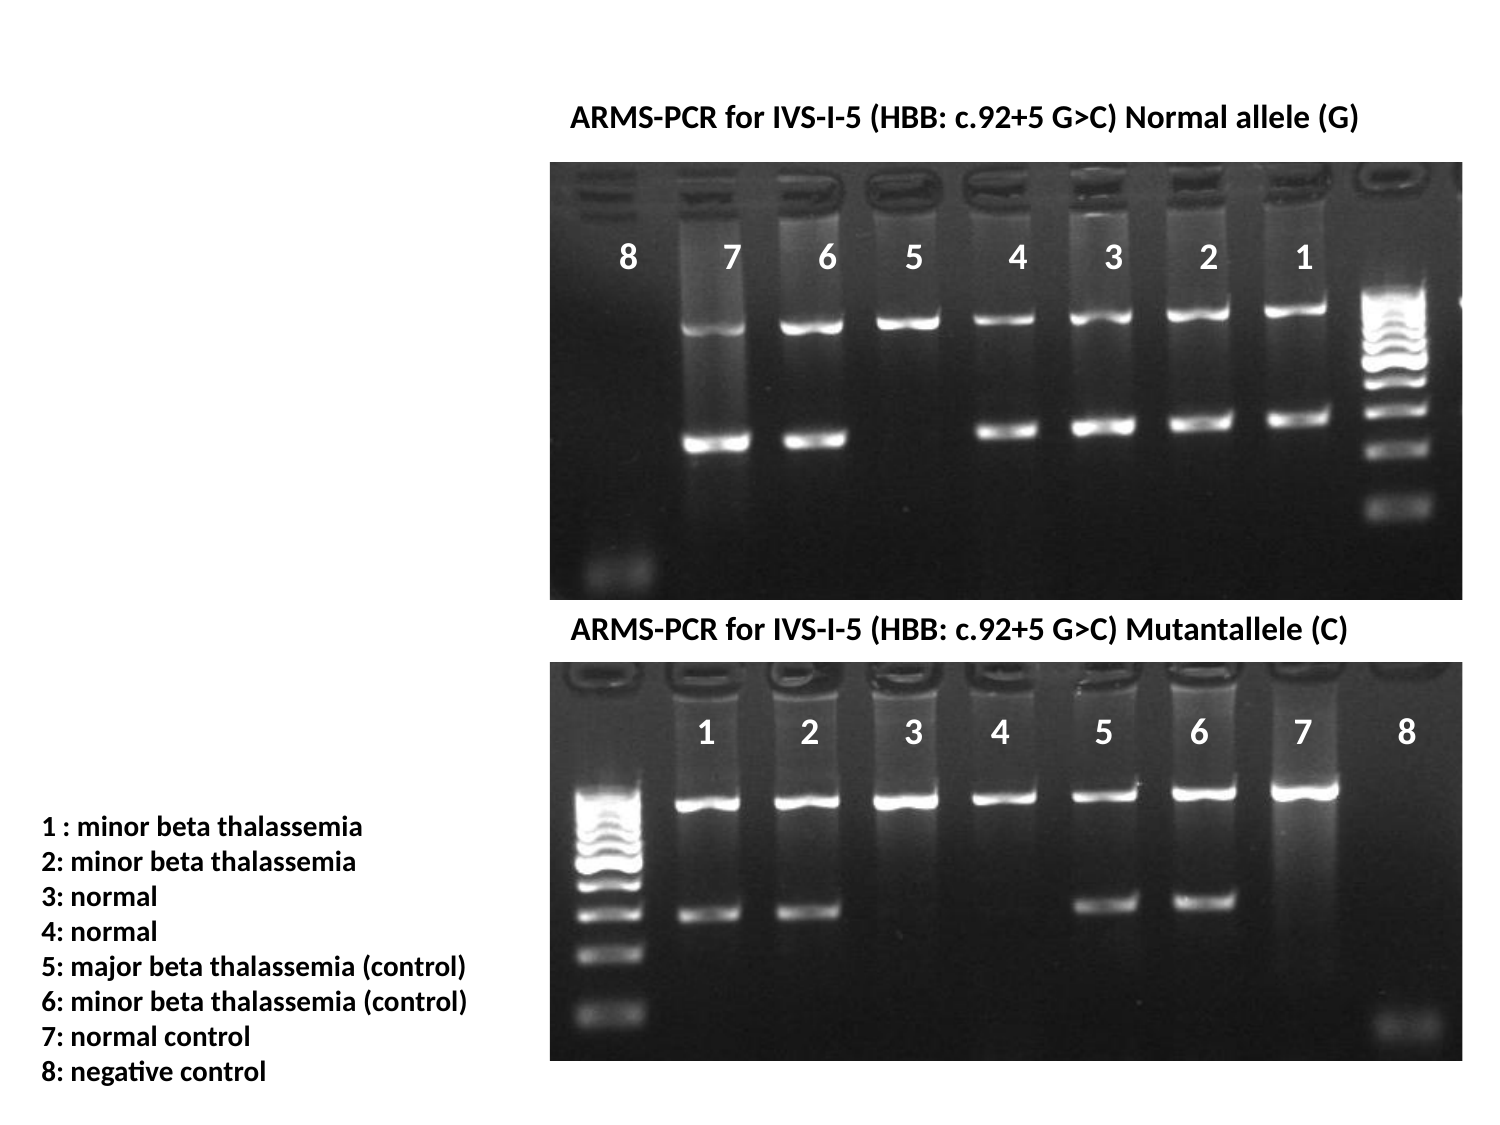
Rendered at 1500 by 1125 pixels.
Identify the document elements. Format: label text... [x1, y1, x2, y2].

text_box ARMS-PCR for IVS-I-5 (HBB: c.92+5 G>C) Normal allele (G) [555, 87, 1376, 143]
text_box ARMS-PCR for IVS-I-5 (HBB: c.92+5 G>C) Mutantallele (C) [555, 608, 1365, 655]
picture [549, 662, 1463, 1062]
picture [549, 162, 1463, 601]
text_box 1 : minor beta thalassemia 2: minor beta thalassemia 3: normal 4: normal 5: major beta thalassemia (control) 6: minor beta thalassemia (control) 7: normal control 8: negative control [26, 799, 483, 1095]
